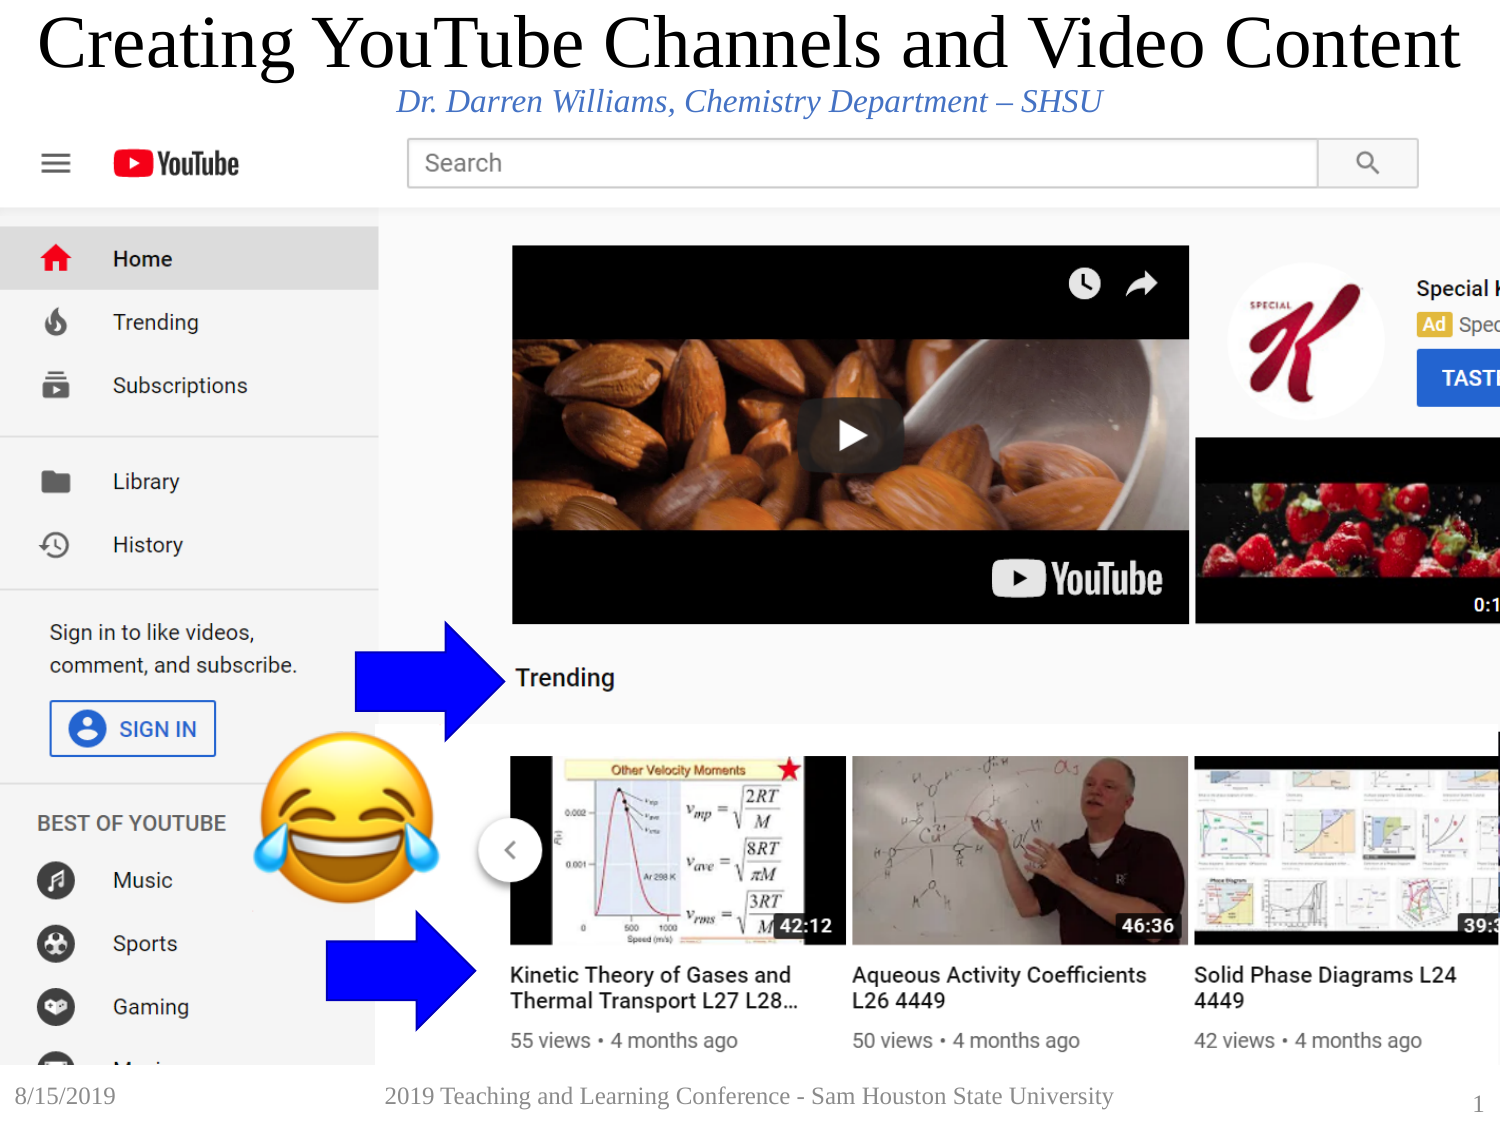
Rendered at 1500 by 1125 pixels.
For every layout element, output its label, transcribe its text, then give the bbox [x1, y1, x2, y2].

picture [252, 724, 441, 913]
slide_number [0, 1065, 151, 1125]
slide_number 1 [1348, 1065, 1500, 1125]
footer 2019 Teaching and Learning Conference - Sam Houston State University [151, 1065, 1348, 1125]
title Creating YouTube Channels and Video Content Dr. Darren Williams, Chemistry Department – SHSU [0, 0, 1500, 123]
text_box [0, 123, 1500, 1065]
